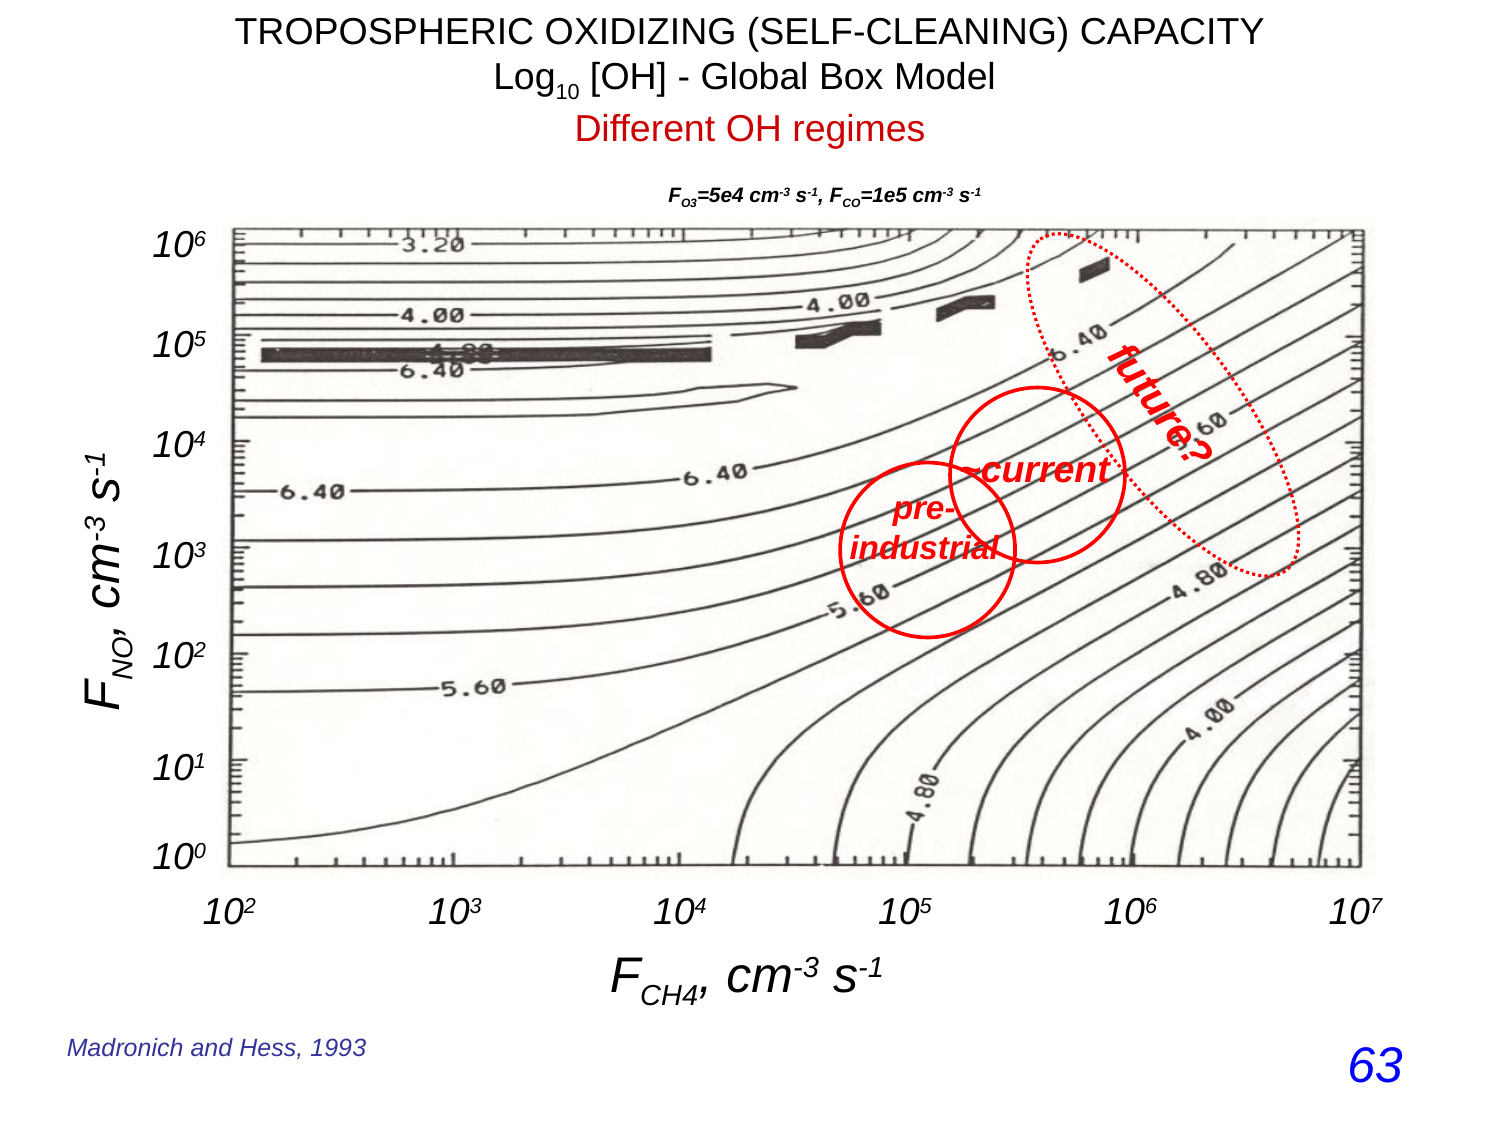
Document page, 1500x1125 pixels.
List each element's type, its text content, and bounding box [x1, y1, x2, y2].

title TROPOSPHERIC OXIDIZING (SELF-CLEANING) CAPACITY Log10 [OH] - Global Box Model Different OH regimes [75, 0, 1425, 109]
text_box Madronich and Hess, 1993 [52, 1024, 382, 1069]
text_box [833, 462, 1016, 638]
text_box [943, 387, 1126, 563]
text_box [62, 112, 1500, 1011]
slide_number 63 [1325, 1025, 1425, 1100]
